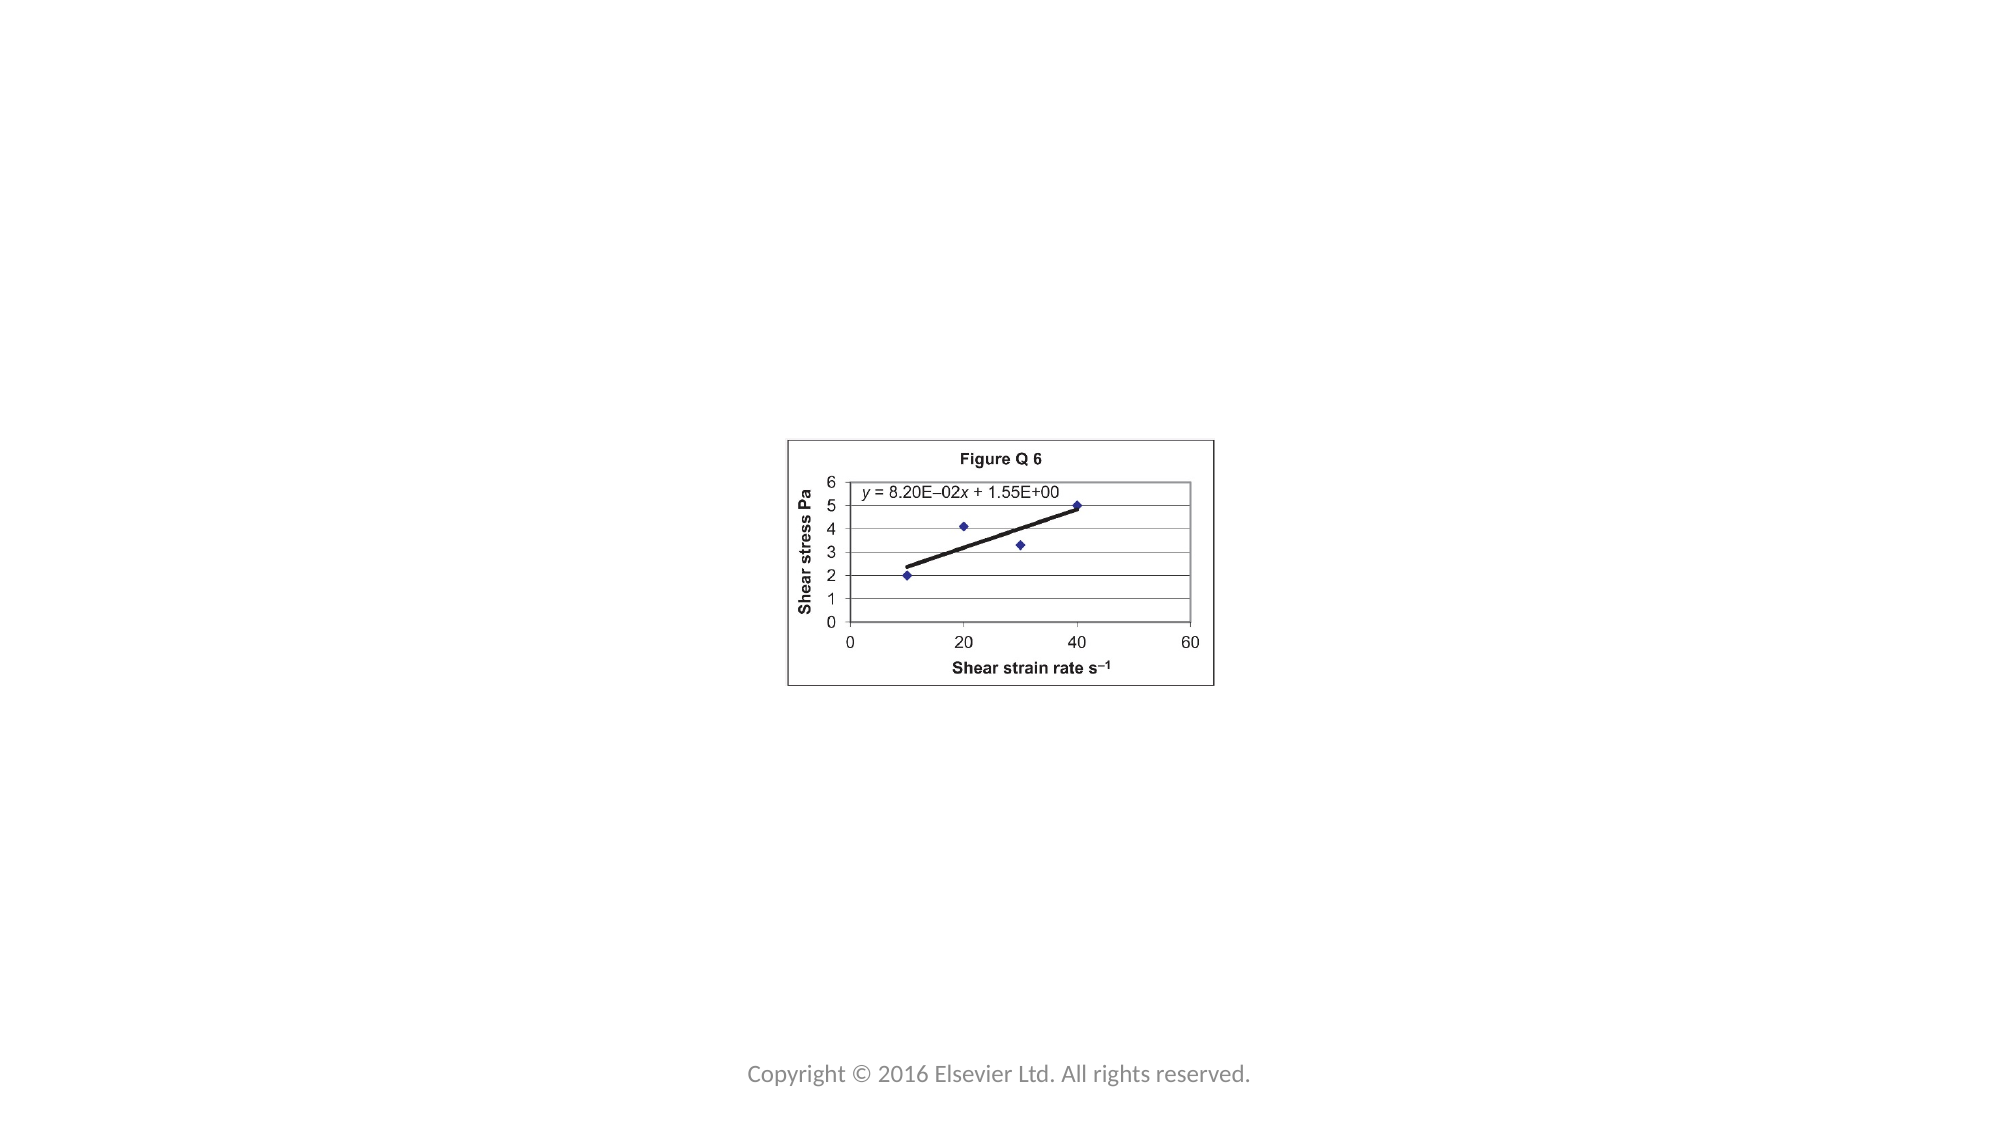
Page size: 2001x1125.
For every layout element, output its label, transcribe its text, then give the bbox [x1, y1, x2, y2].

footer Copyright © 2016 Elsevier Ltd. All rights reserved. [662, 1042, 1338, 1103]
picture [785, 438, 1215, 687]
